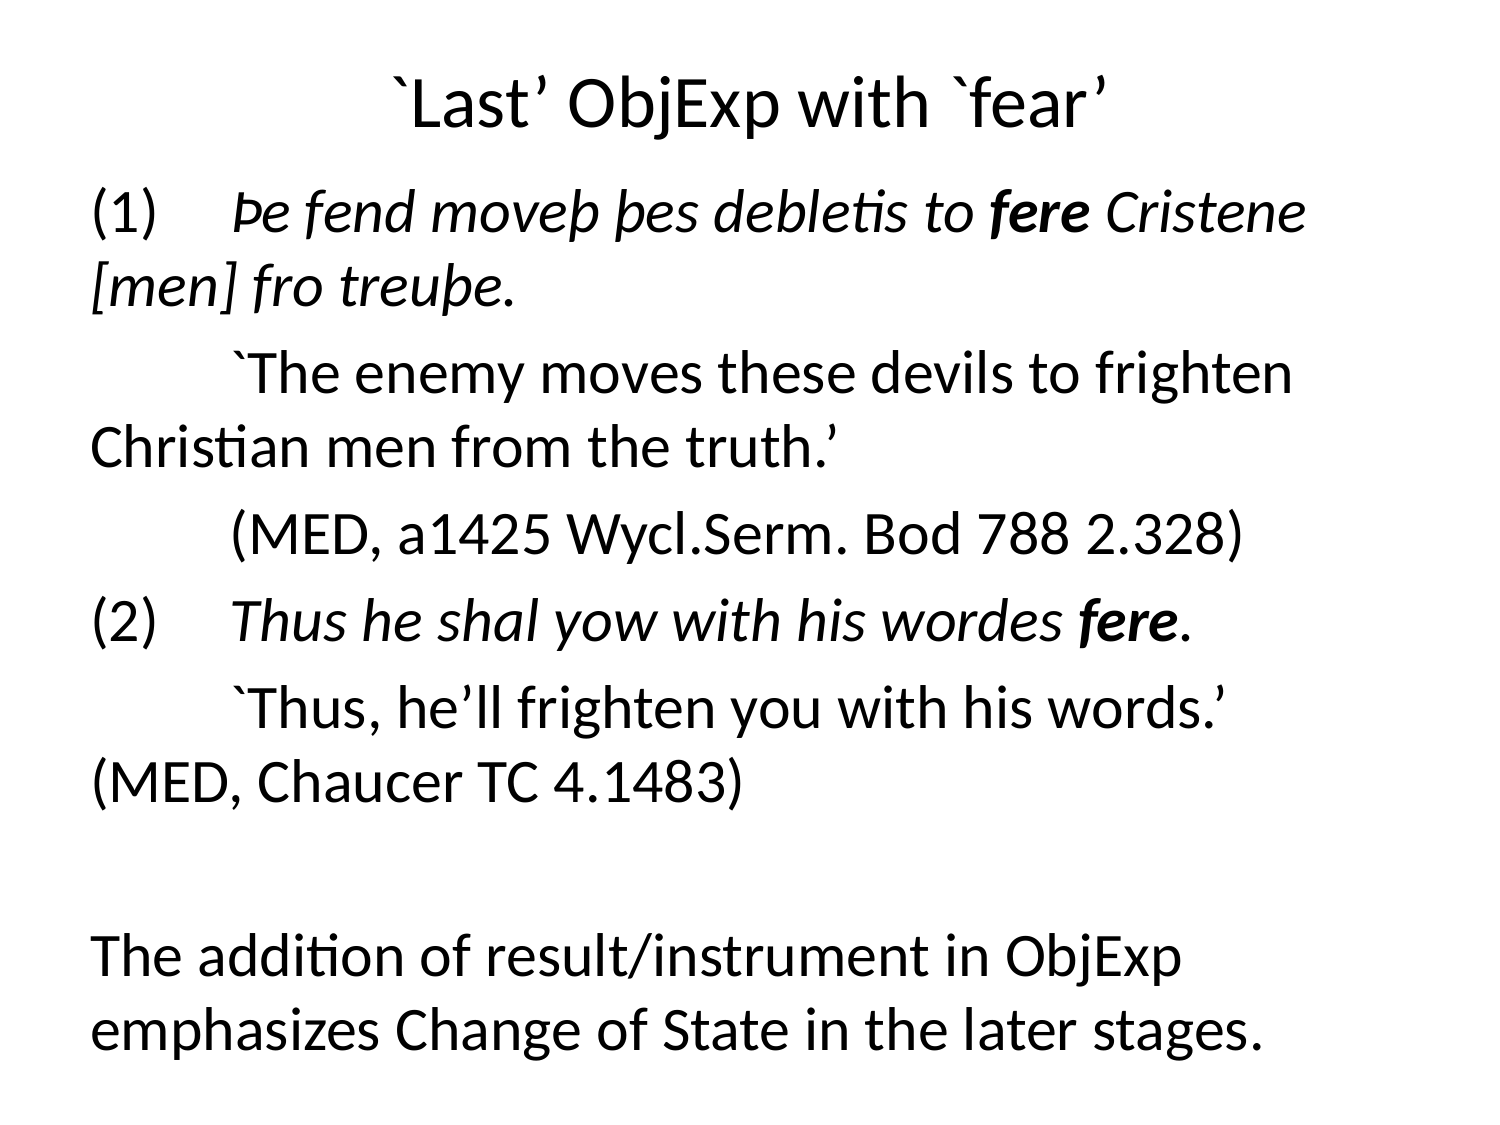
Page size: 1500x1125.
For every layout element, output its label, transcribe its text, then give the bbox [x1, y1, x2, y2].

list (1) Þe fend moveþ þes debletis to fere Cristene [men] fro treuþe. `The enemy moves these devils to frighten Christian men from the truth.’ (MED, a1425 Wycl.Serm. Bod 788 2.328) (2) Thus he shal yow with his wordes fere. `Thus, he’ll frighten you with his words.’ (MED, Chaucer TC 4.1483) The addition of result/instrument in ObjExp emphasizes Change of State in the later stages. [75, 162, 1425, 1075]
title `Last’ ObjExp with `fear’ [75, 45, 1425, 150]
